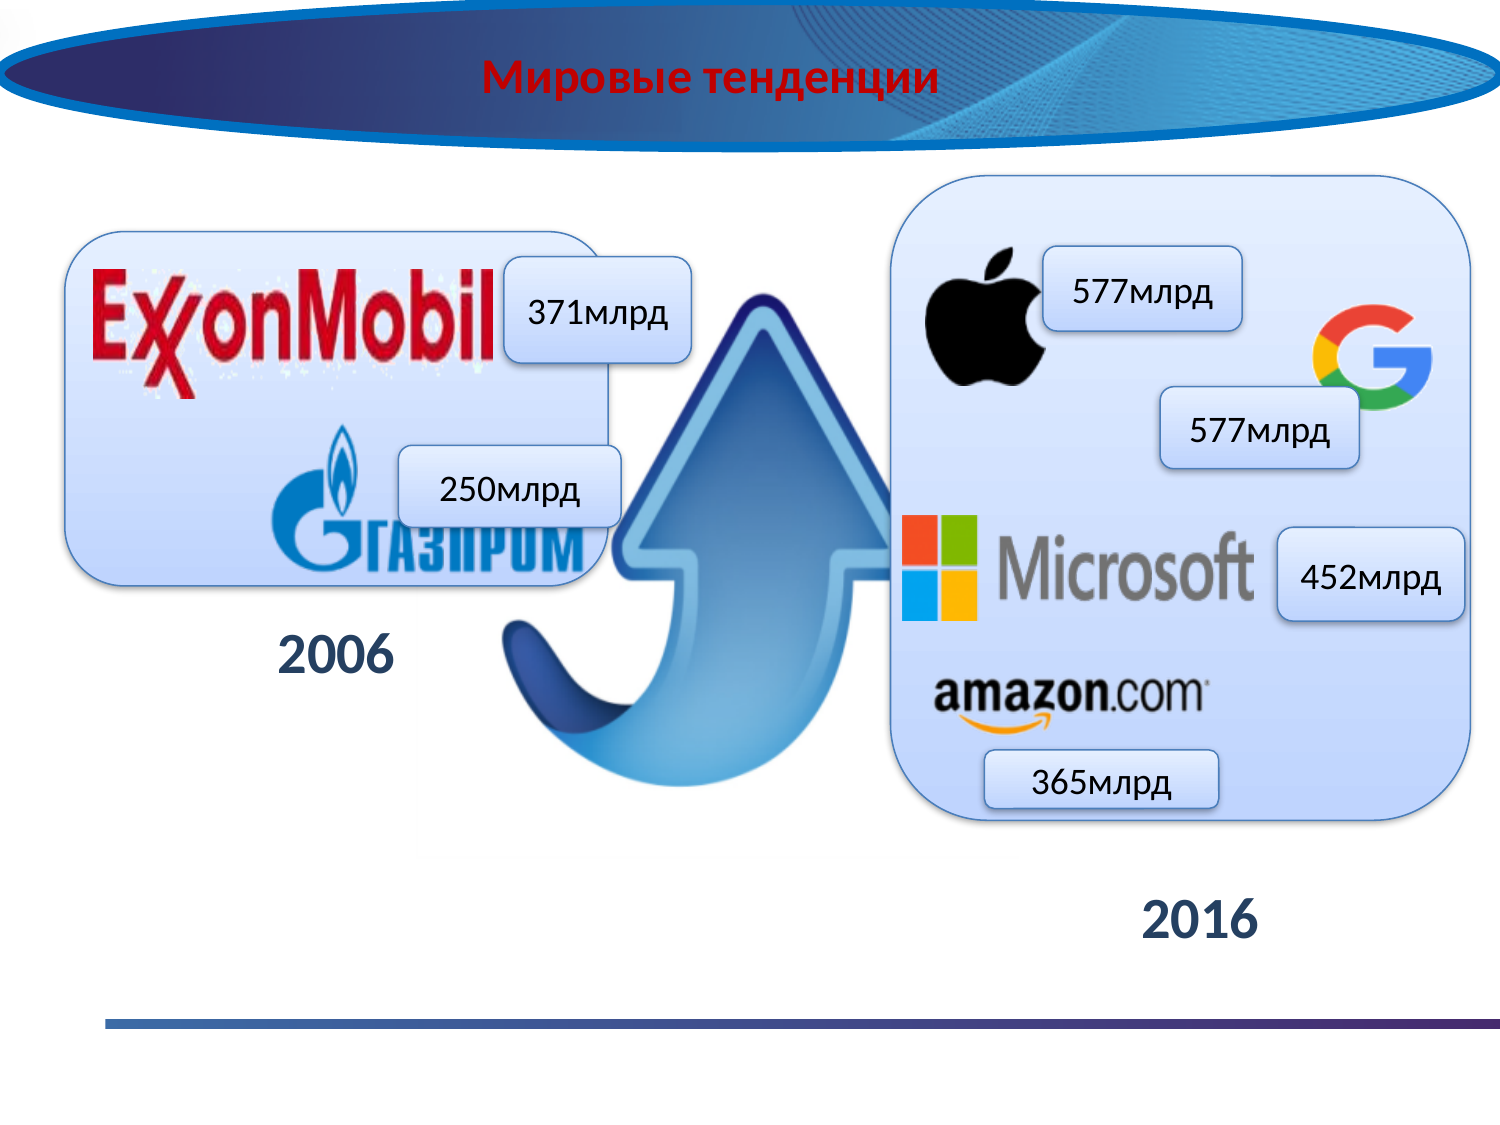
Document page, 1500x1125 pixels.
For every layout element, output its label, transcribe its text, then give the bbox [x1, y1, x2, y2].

text_box [898, 174, 1472, 822]
picture [93, 235, 1255, 859]
text_box 577млрд [1049, 245, 1243, 332]
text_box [105, 1019, 1500, 1065]
text_box 2016 [1107, 857, 1293, 972]
text_box 2006 [244, 609, 410, 692]
text_box 452млрд [1276, 526, 1466, 622]
picture [0, 0, 1500, 148]
text_box 365млрд [1024, 770, 1220, 810]
text_box [64, 230, 565, 587]
picture [1312, 304, 1433, 411]
text_box 577млрд [1159, 385, 1361, 470]
